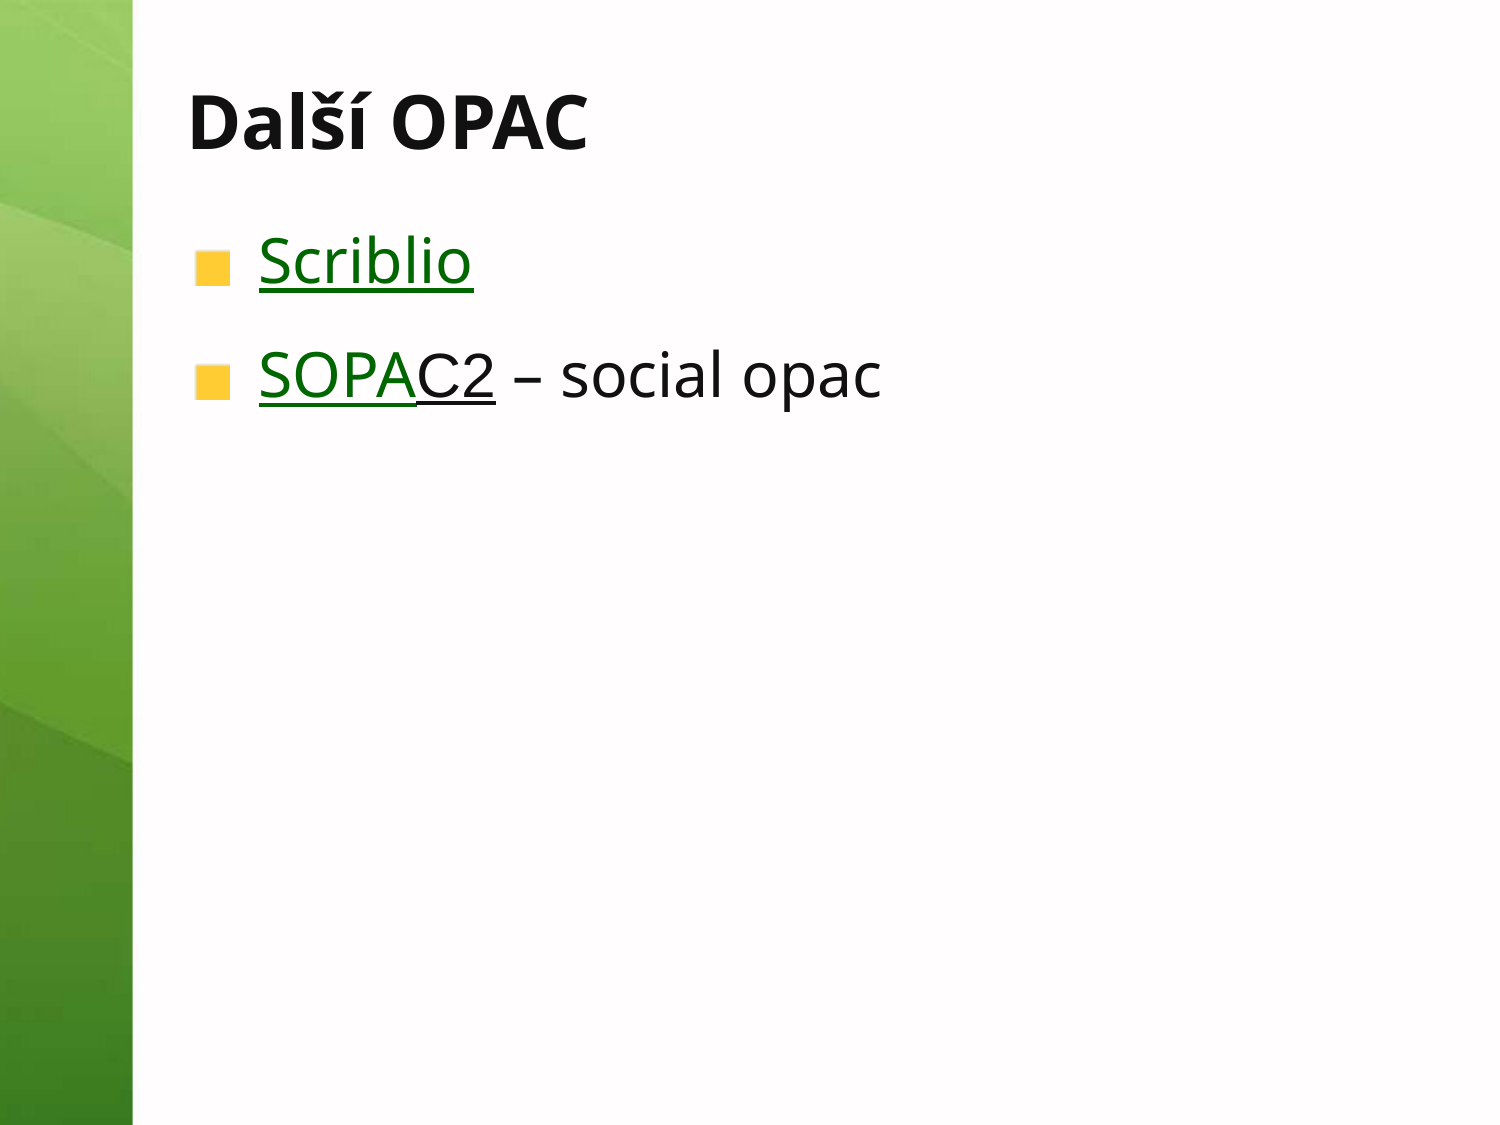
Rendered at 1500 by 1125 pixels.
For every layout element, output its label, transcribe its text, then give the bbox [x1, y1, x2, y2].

title Další OPAC [171, 77, 1447, 161]
list Scriblio SOPAC2 – social opac [171, 196, 1447, 1094]
picture [0, 0, 1500, 1125]
